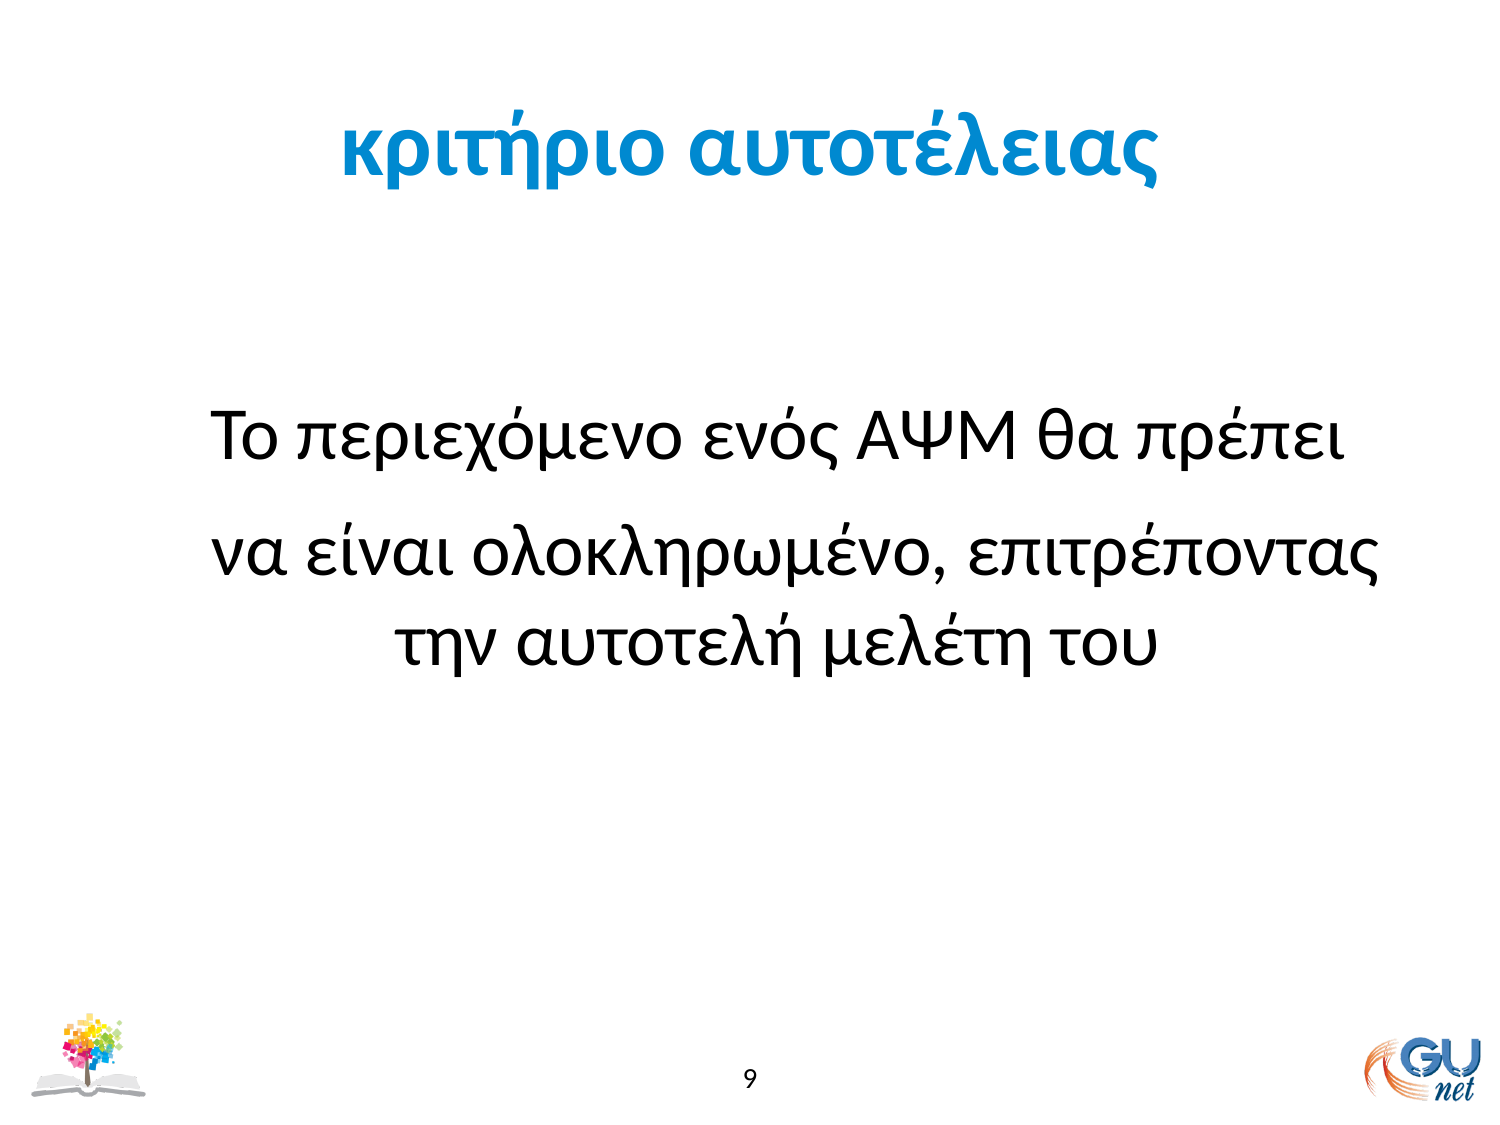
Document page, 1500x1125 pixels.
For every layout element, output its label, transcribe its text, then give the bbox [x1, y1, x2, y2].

list Το περιεχόμενο ενός ΑΨΜ θα πρέπει να είναι ολοκληρωμένο, επιτρέποντας την αυτοτελή μελέτη του [74, 262, 1426, 1006]
picture [29, 1007, 148, 1046]
picture [1359, 1030, 1486, 1108]
slide_number 9 [17, 1046, 1483, 1107]
title κριτήριο αυτοτέλειας [74, 44, 1426, 233]
